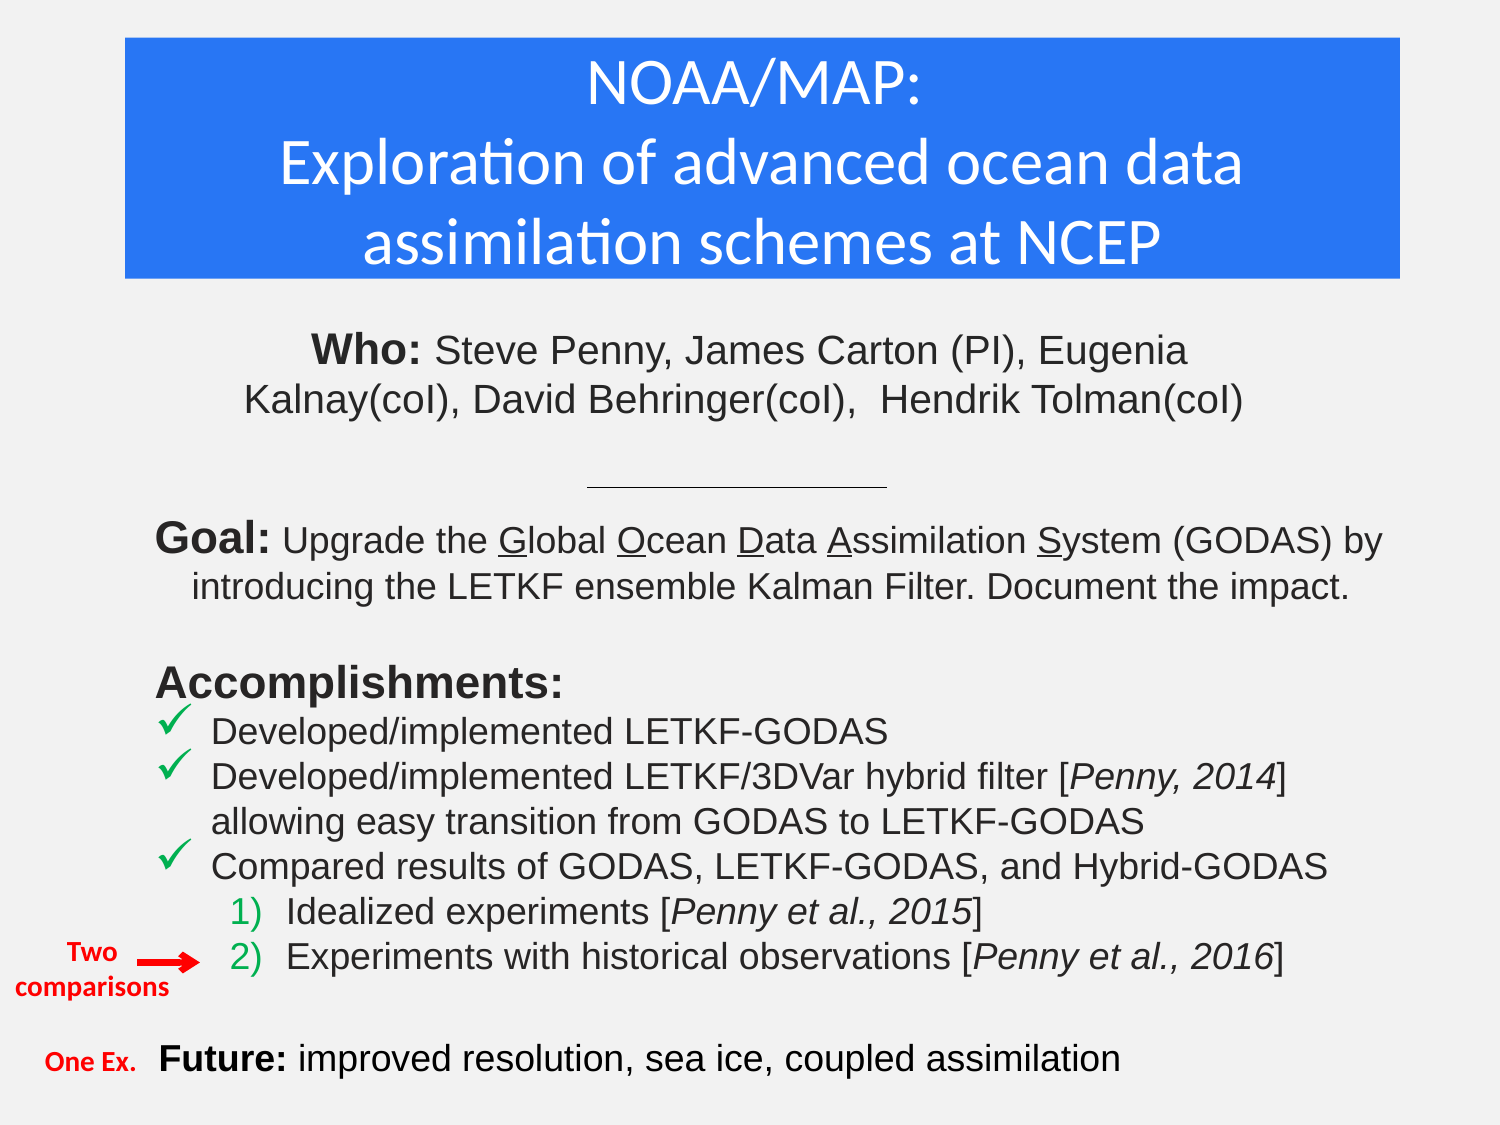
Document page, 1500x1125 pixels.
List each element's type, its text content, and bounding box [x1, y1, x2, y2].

text_box Goal: Upgrade the Global Ocean Data Assimilation System (GODAS) by introducing the LETKF ensemble Kalman Filter. Document the impact. Accomplishments: Developed/implemented LETKF-GODAS Developed/implemented LETKF/3DVar hybrid filter [Penny, 2014] allowing easy transition from GODAS to LETKF-GODAS Compared results of GODAS, LETKF-GODAS, and Hybrid-GODAS Idealized experiments [Penny et al., 2015] Experiments with historical observations [Penny et al., 2016] [139, 499, 1415, 985]
subtitle Who: Steve Penny, James Carton (PI), Eugenia Kalnay(coI), David Behringer(coI), Hendrik Tolman(coI) [225, 312, 1275, 475]
text_box Future: improved resolution, sea ice, coupled assimilation [143, 1026, 1325, 1087]
title NOAA/MAP: Exploration of advanced ocean data assimilation schemes at NCEP [125, 37, 1400, 279]
text_box One Ex. [30, 1034, 156, 1085]
text_box Two comparisons [0, 924, 185, 1010]
